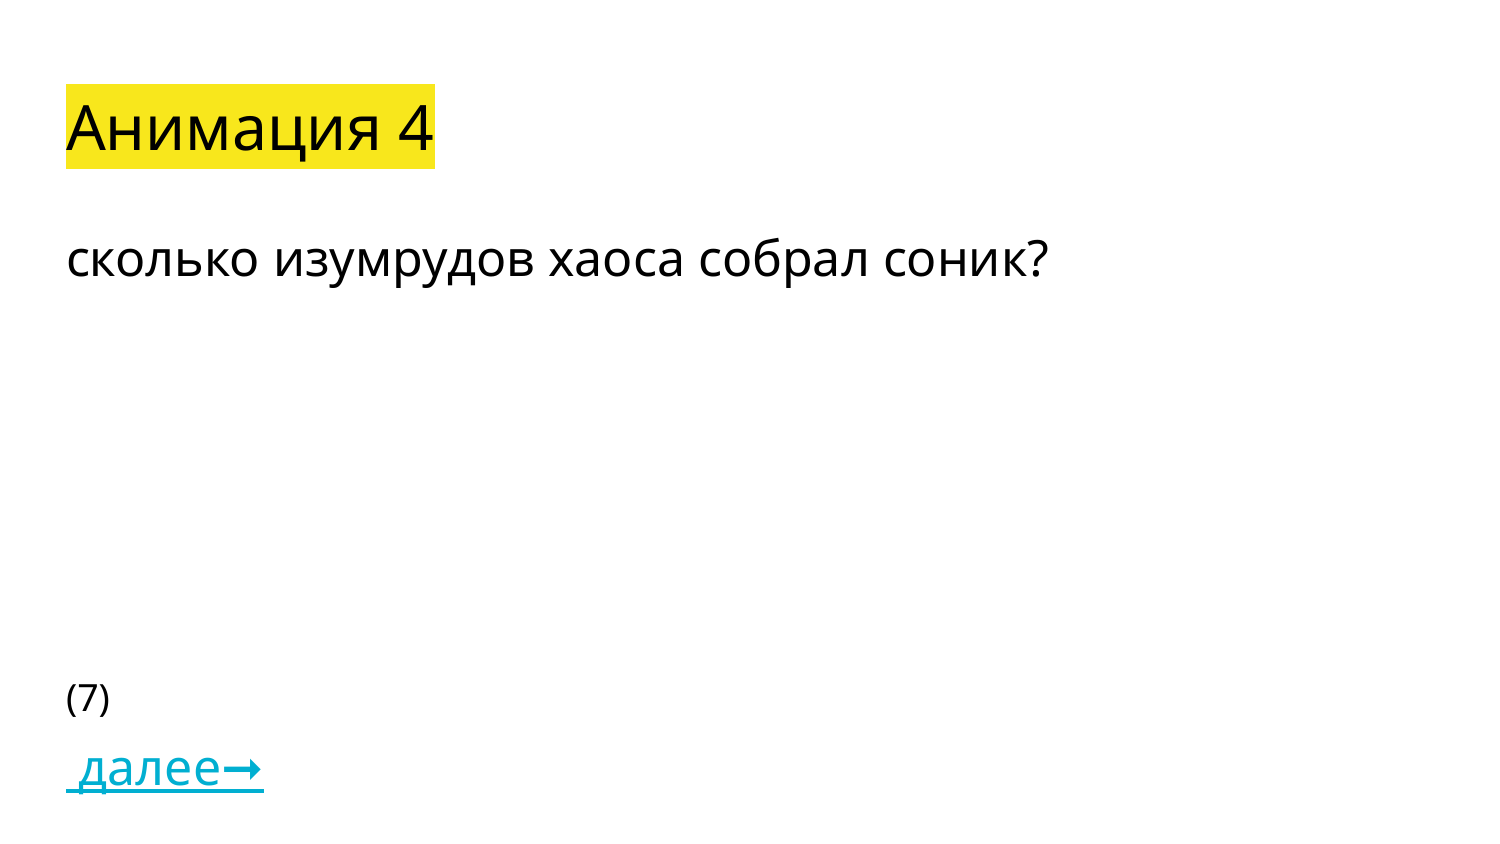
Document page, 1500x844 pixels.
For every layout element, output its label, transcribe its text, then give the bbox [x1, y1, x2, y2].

list сколько изумрудов хаоса собрал соник? [51, 202, 1449, 750]
title Анимация 4 [51, 72, 1449, 167]
text_box (7) далее➞ [51, 651, 1170, 844]
